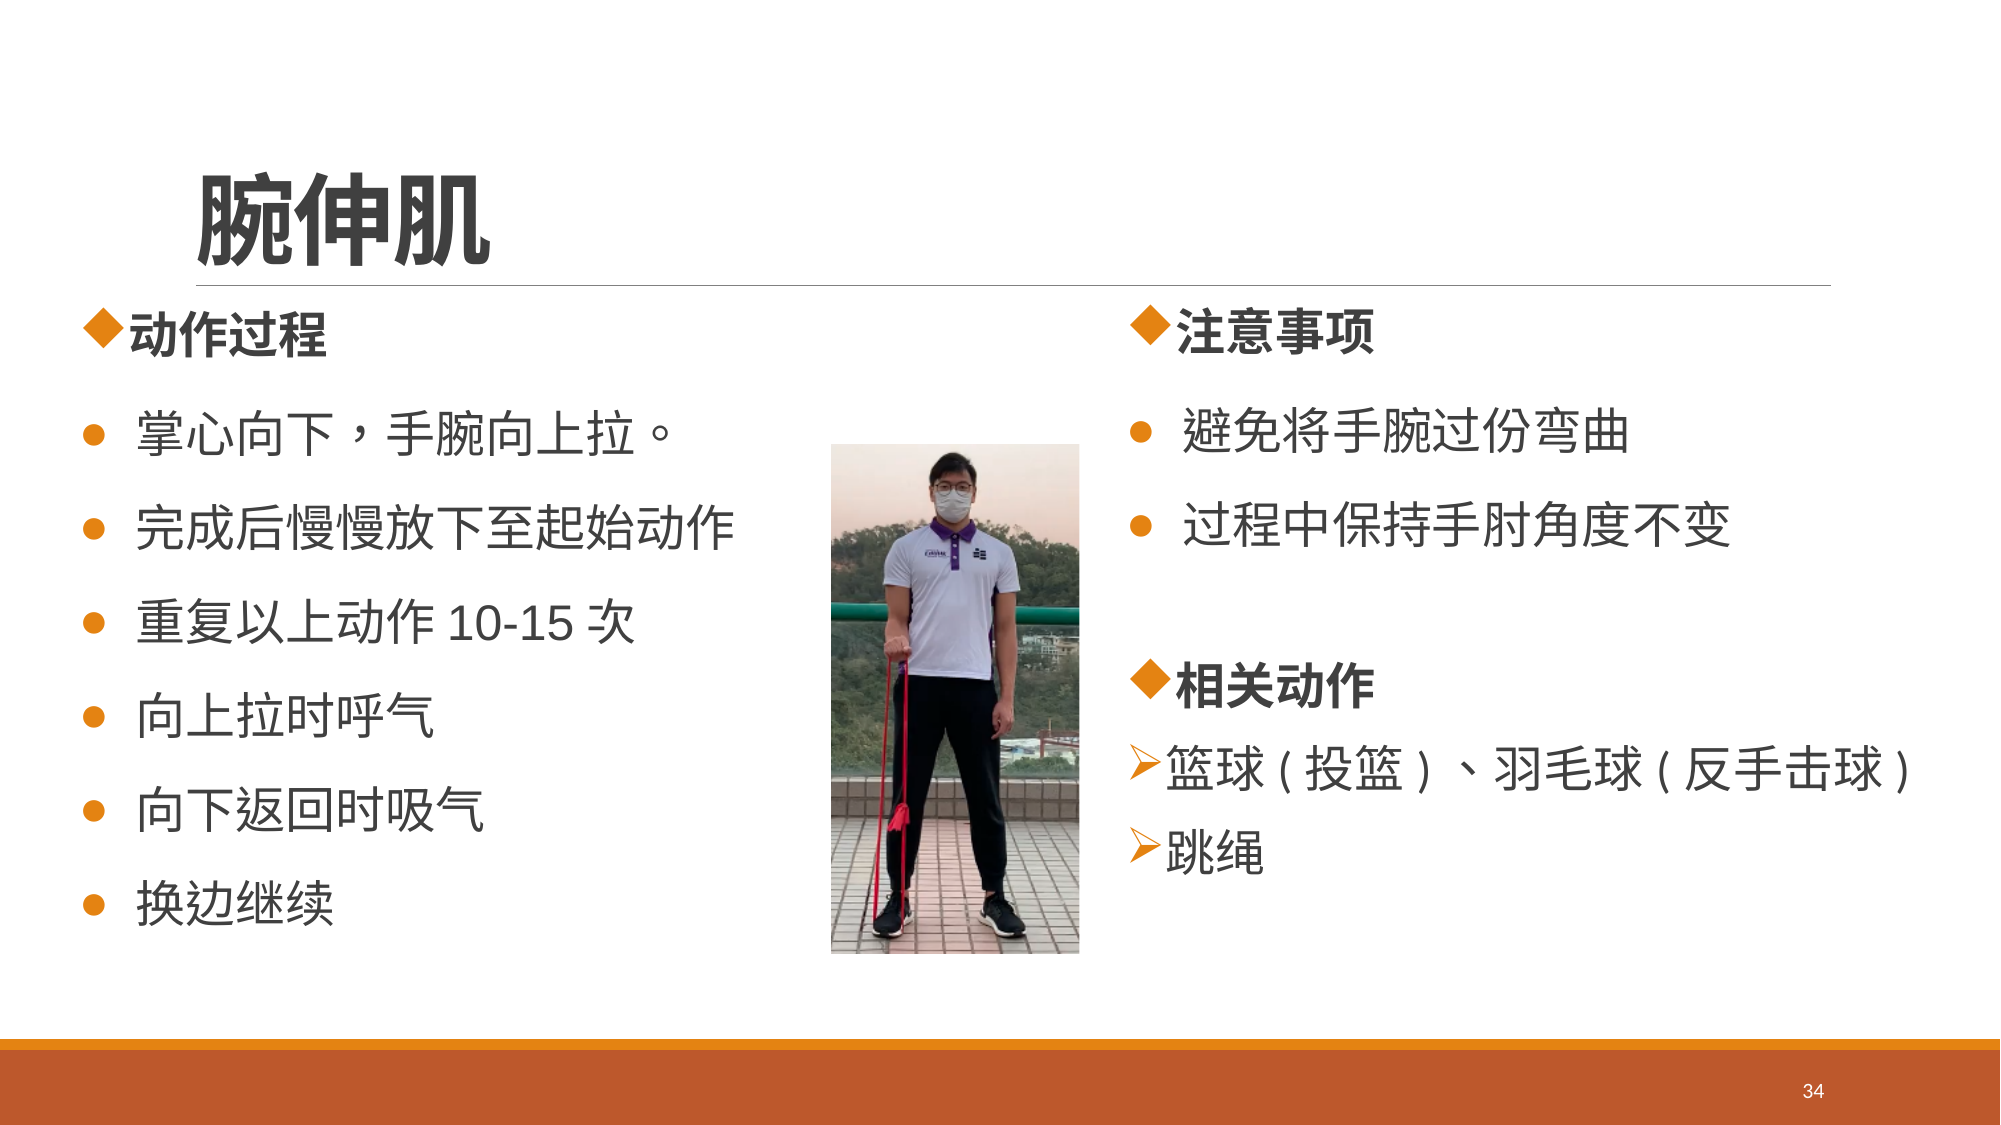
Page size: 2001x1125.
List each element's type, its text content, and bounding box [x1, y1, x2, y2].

slide_number 34 [1624, 1059, 1840, 1120]
picture [830, 444, 1080, 955]
title 腕伸肌 [180, 47, 1830, 285]
list 动作过程 掌心向下，手腕向上拉。 完成后慢慢放下至起始动作 重复以上动作10-15次 向上拉时呼气 向下返回时吸气 换边继续 [78, 302, 889, 963]
list 注意事项 避免将手腕过份弯曲 过程中保持手肘角度不变 相关动作 篮球(投篮)、羽毛球(反手击球) 跳绳 [1125, 299, 1936, 960]
